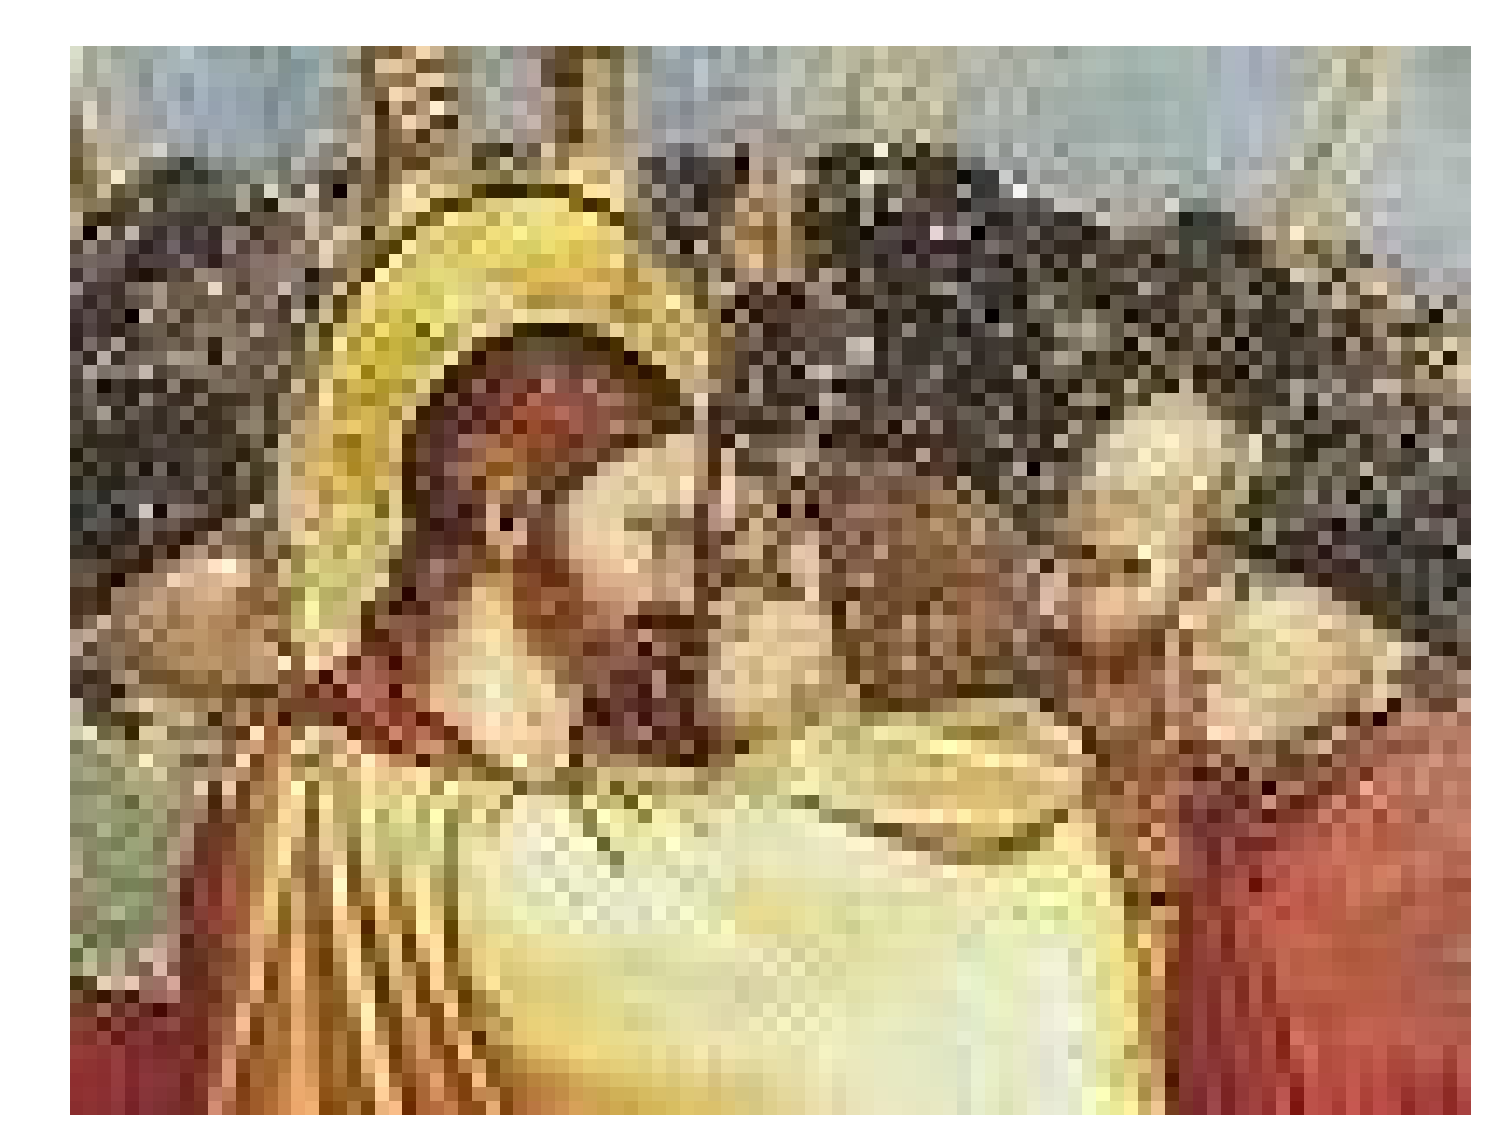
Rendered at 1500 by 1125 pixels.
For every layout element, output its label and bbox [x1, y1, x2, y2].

picture [70, 46, 1471, 1115]
